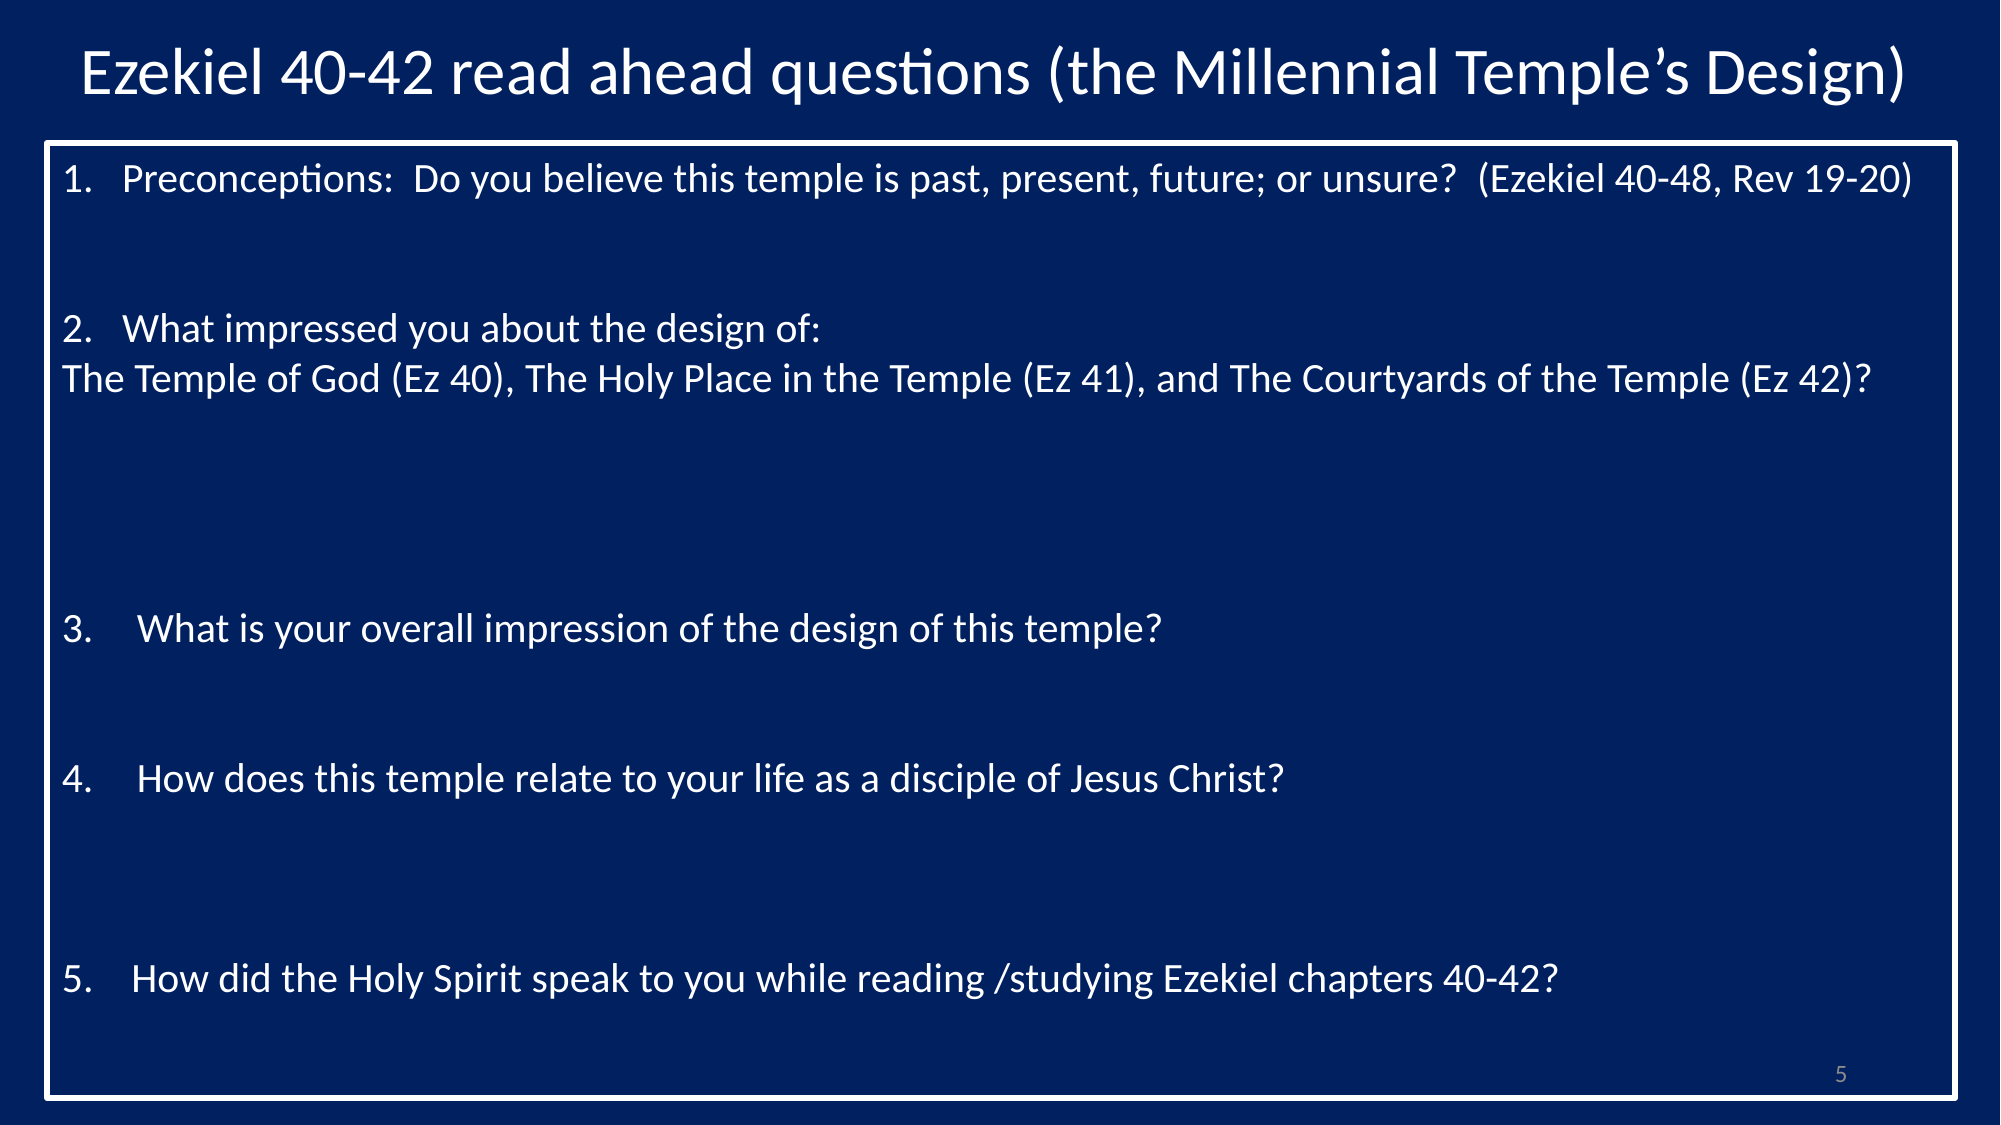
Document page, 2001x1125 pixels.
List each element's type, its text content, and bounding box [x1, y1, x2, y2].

text_box 1. Preconceptions: Do you believe this temple is past, present, future; or unsure? (Ezekiel 40-48, Rev 19-20) 2. What impressed you about the design of: The Temple of God (Ez 40), The Holy Place in the Temple (Ez 41), and The Courtyards of the Temple (Ez 42)? What is your overall impression of the design of this temple? How does this temple relate to your life as a disciple of Jesus Christ? 5. How did the Holy Spirit speak to you while reading /studying Ezekiel chapters 40-42? [47, 142, 1956, 1098]
slide_number 5 [1412, 1042, 1863, 1103]
text_box Ezekiel 40-42 read ahead questions (the Millennial Temple’s Design) [35, 20, 1956, 116]
